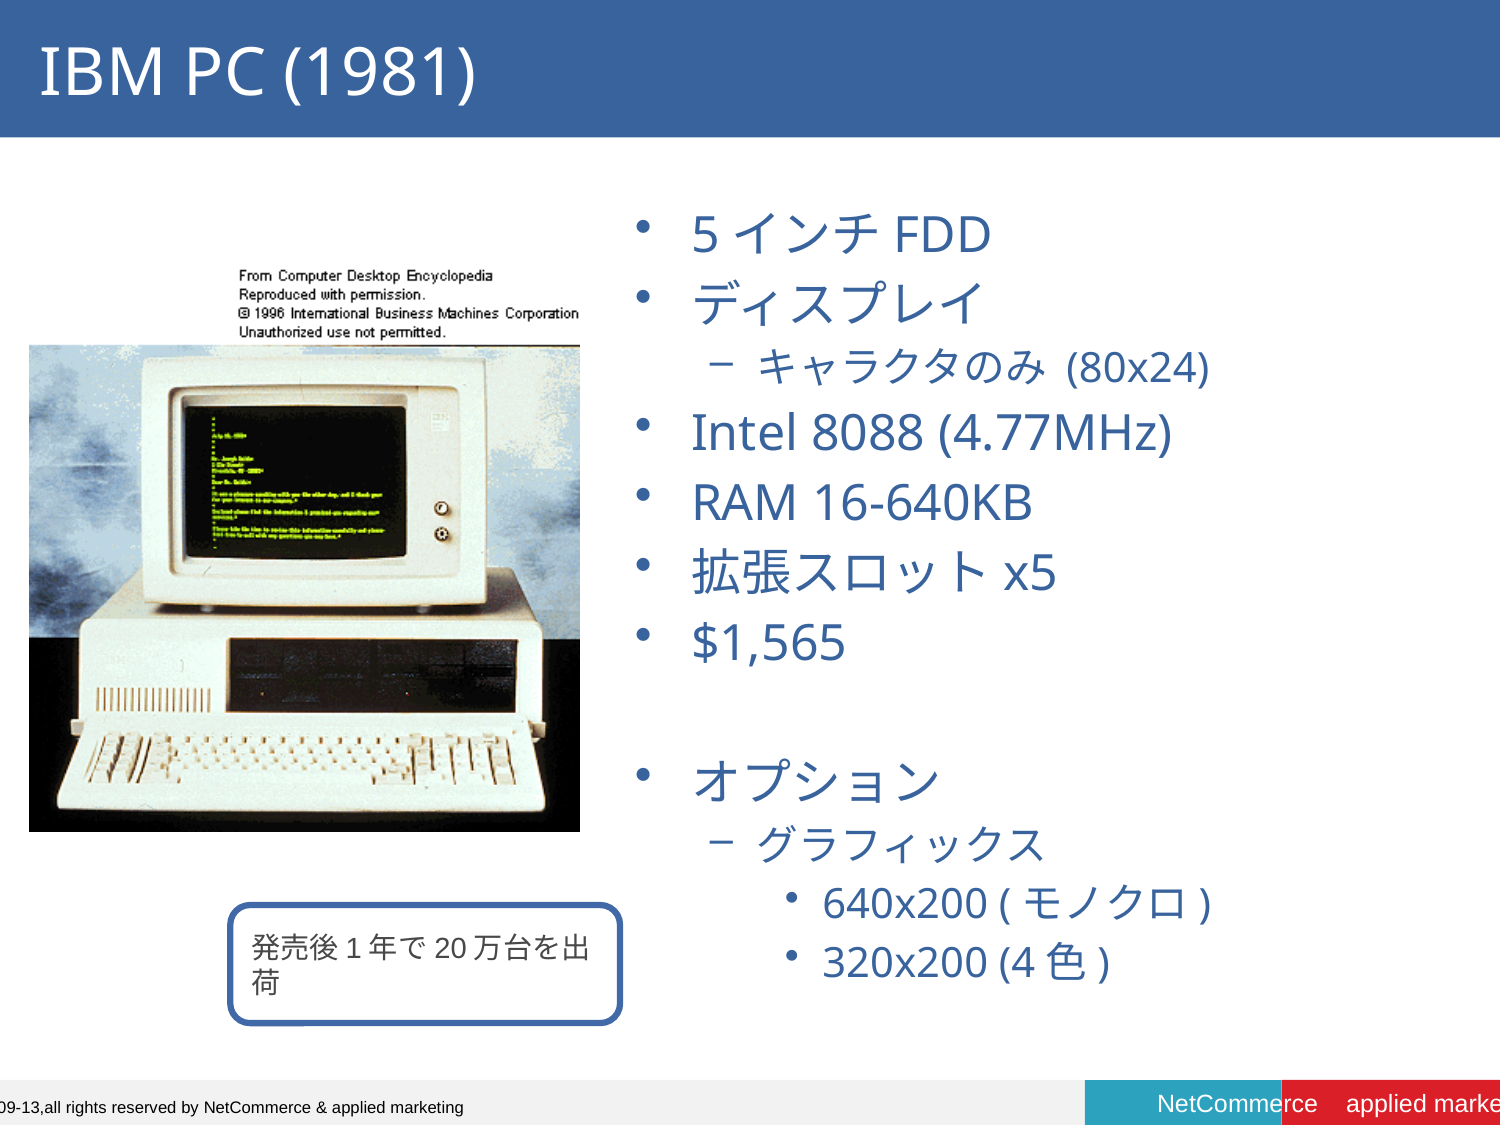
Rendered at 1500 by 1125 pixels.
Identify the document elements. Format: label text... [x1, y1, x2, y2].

picture [29, 266, 580, 832]
text_box 発売後1年で20万台を出荷 [230, 905, 621, 1024]
list 5インチFDD ディスプレイ キャラクタのみ (80x24) Intel 8088 (4.77MHz) RAM 16-640KB 拡張スロットx5 $1,565 オプション グラフィックス 640x200 (モノクロ) 320x200 (4色) [620, 195, 1425, 938]
title IBM PC (1981) [24, 24, 1375, 113]
